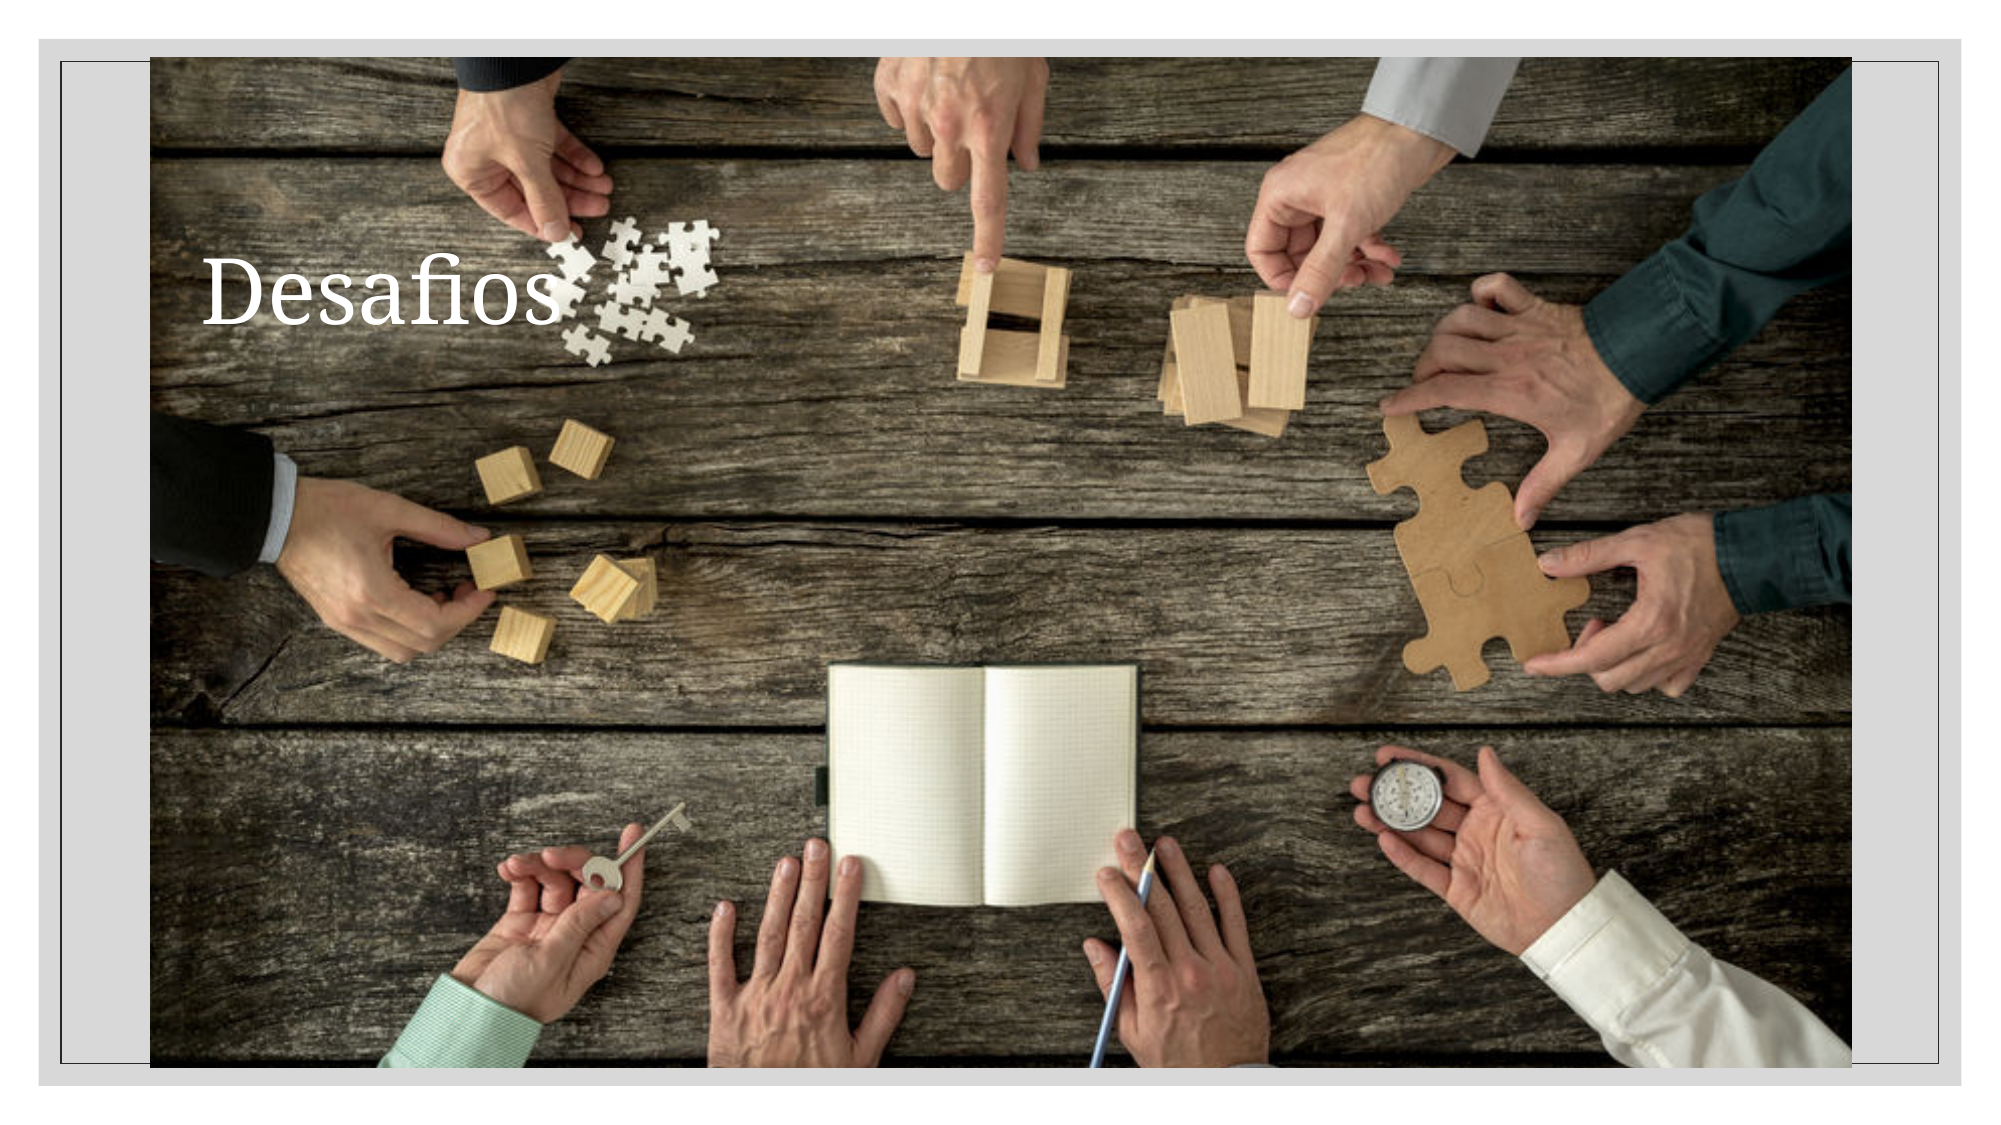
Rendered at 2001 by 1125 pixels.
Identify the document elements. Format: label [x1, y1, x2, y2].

list [147, 56, 1852, 1068]
